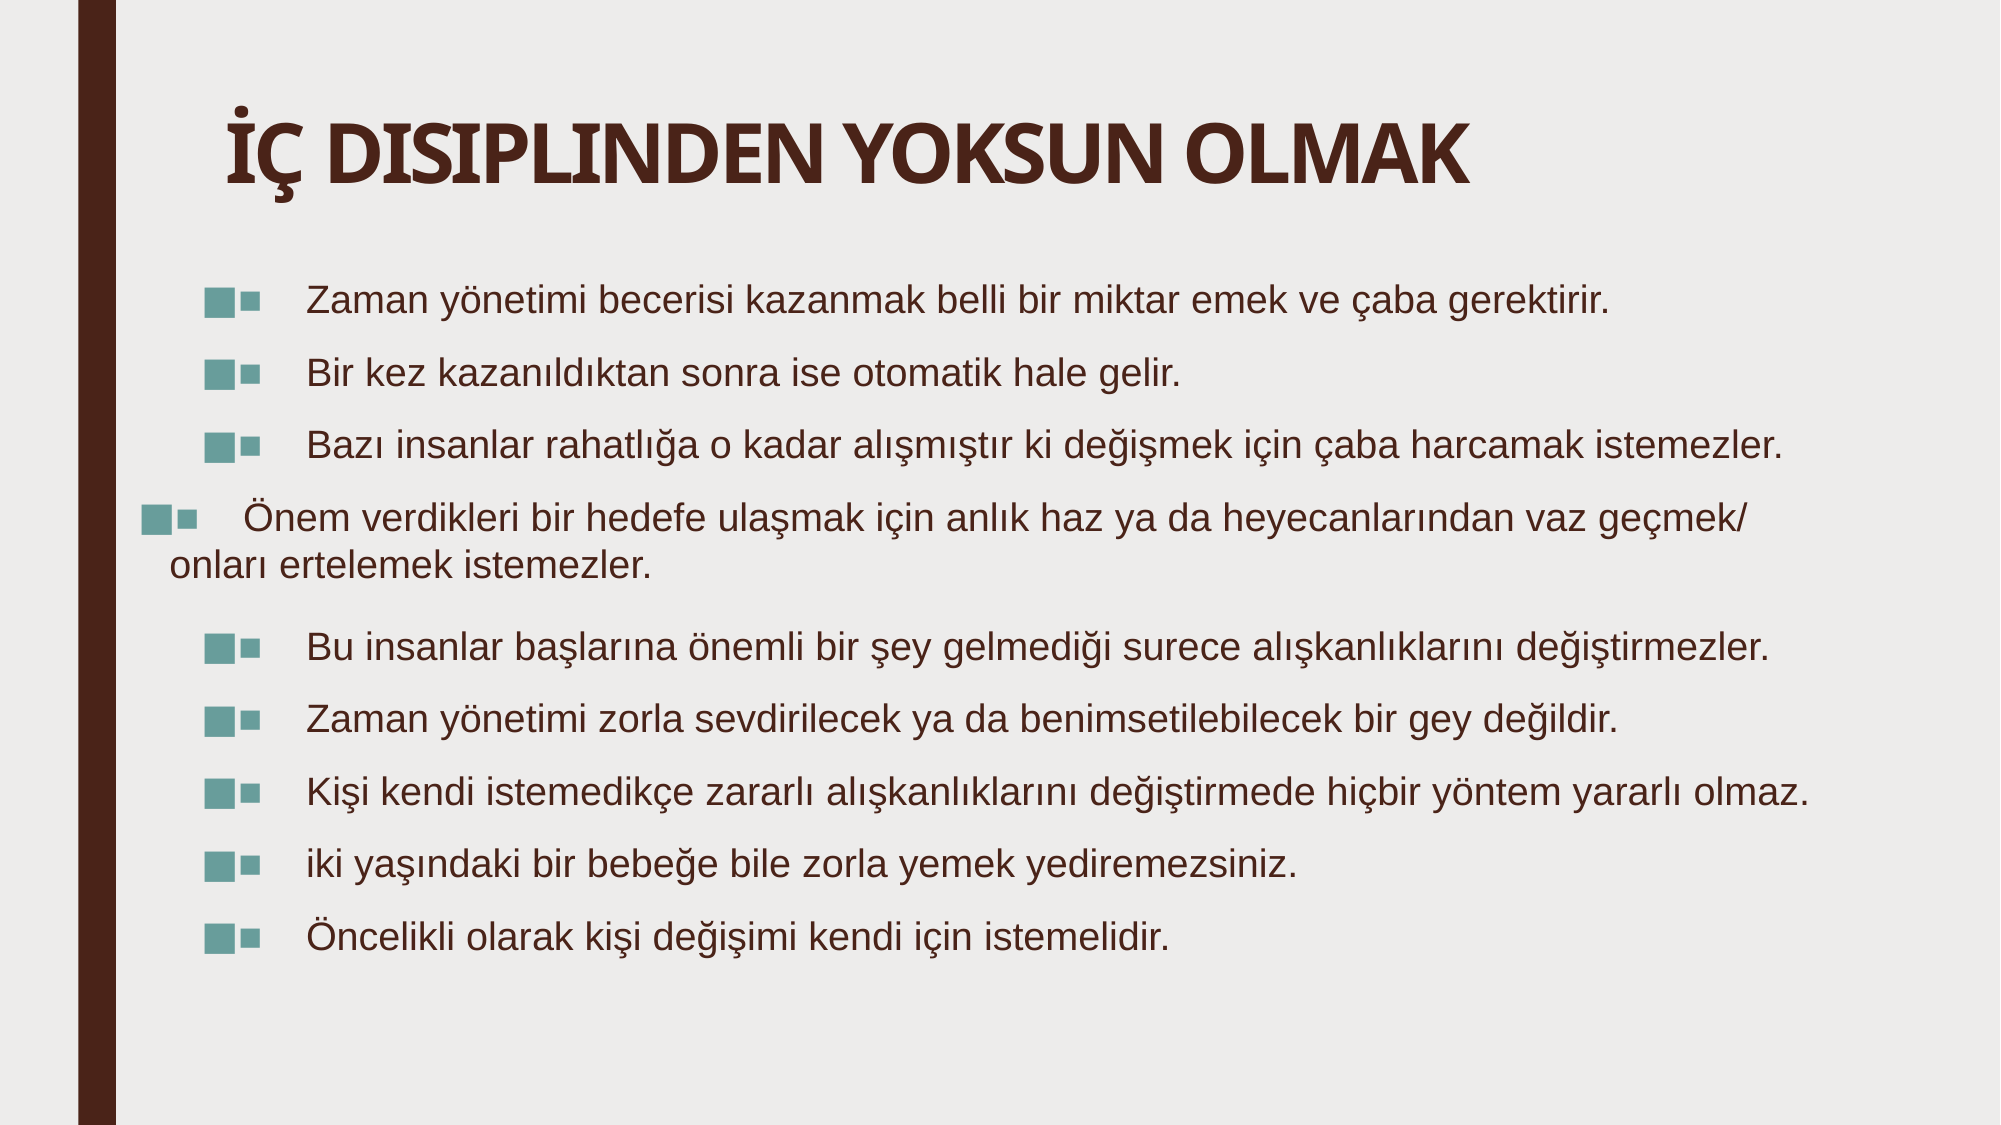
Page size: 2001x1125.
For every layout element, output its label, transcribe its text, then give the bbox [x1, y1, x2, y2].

list ■ Zaman yönetimi becerisi kazanmak belli bir miktar emek ve çaba gerektirir. ■ Bir kez kazanıldıktan sonra ise otomatik hale gelir. ■ Bazı insanlar rahatlığa o kadar alışmıştır ki değişmek için çaba harcamak istemezler. ■ Önem verdikleri bir hedefe ulaşmak için anlık haz ya da heyecanlarından vaz geçmek/ onları ertelemek istemezler. ■ Bu insanlar başlarına önemli bir şey gelmediği surece alışkanlıklarını değiştirmezler. ■ Zaman yönetimi zorla sevdirilecek ya da benimsetilebilecek bir gey değildir. ■ Kişi kendi istemedikçe zararlı alışkanlıklarını değiştirmede hiçbir yöntem yararlı olmaz. ■ iki yaşındaki bir bebeğe bile zorla yemek yediremezsiniz. ■ Öncelikli olarak kişi değişimi kendi için istemelidir. [138, 274, 1844, 1076]
title İÇ DISIPLINDEN YOKSUN OLMAK [225, 112, 1800, 230]
